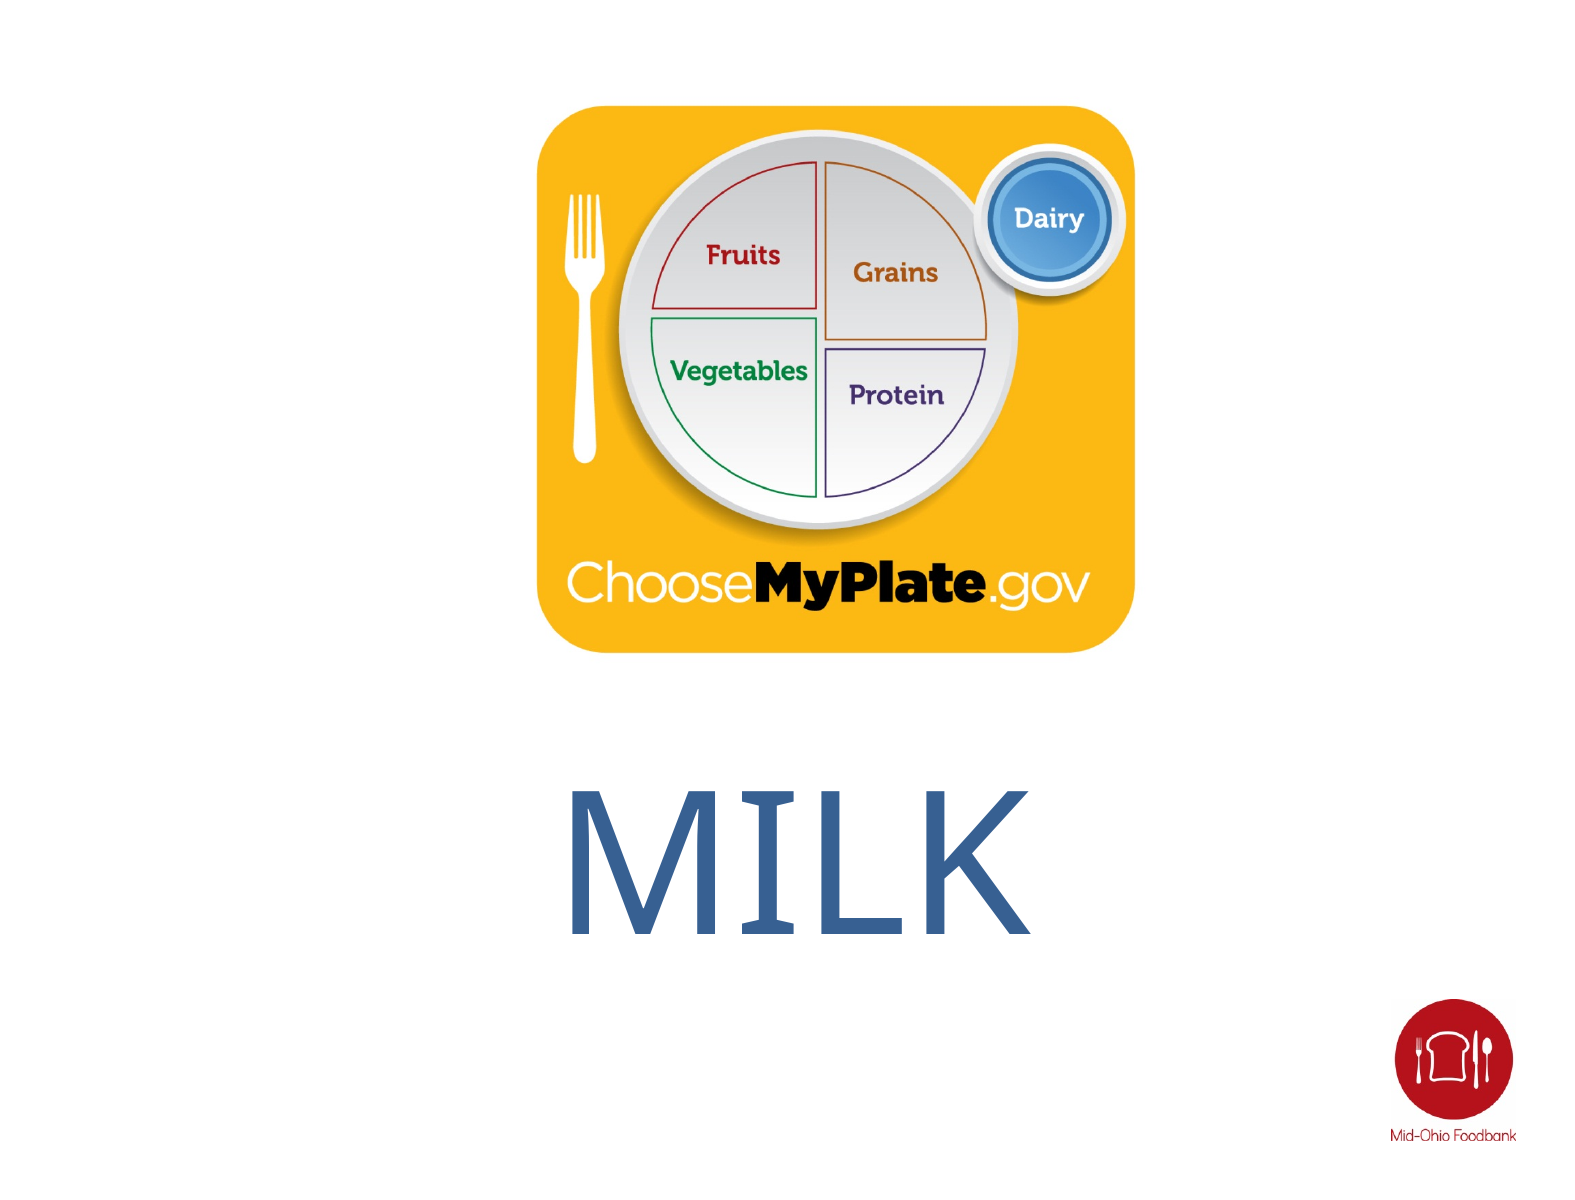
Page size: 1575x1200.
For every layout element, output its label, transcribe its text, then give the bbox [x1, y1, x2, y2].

text_box MILK [4, 727, 1575, 982]
picture [1391, 999, 1516, 1142]
picture [512, 84, 1159, 673]
